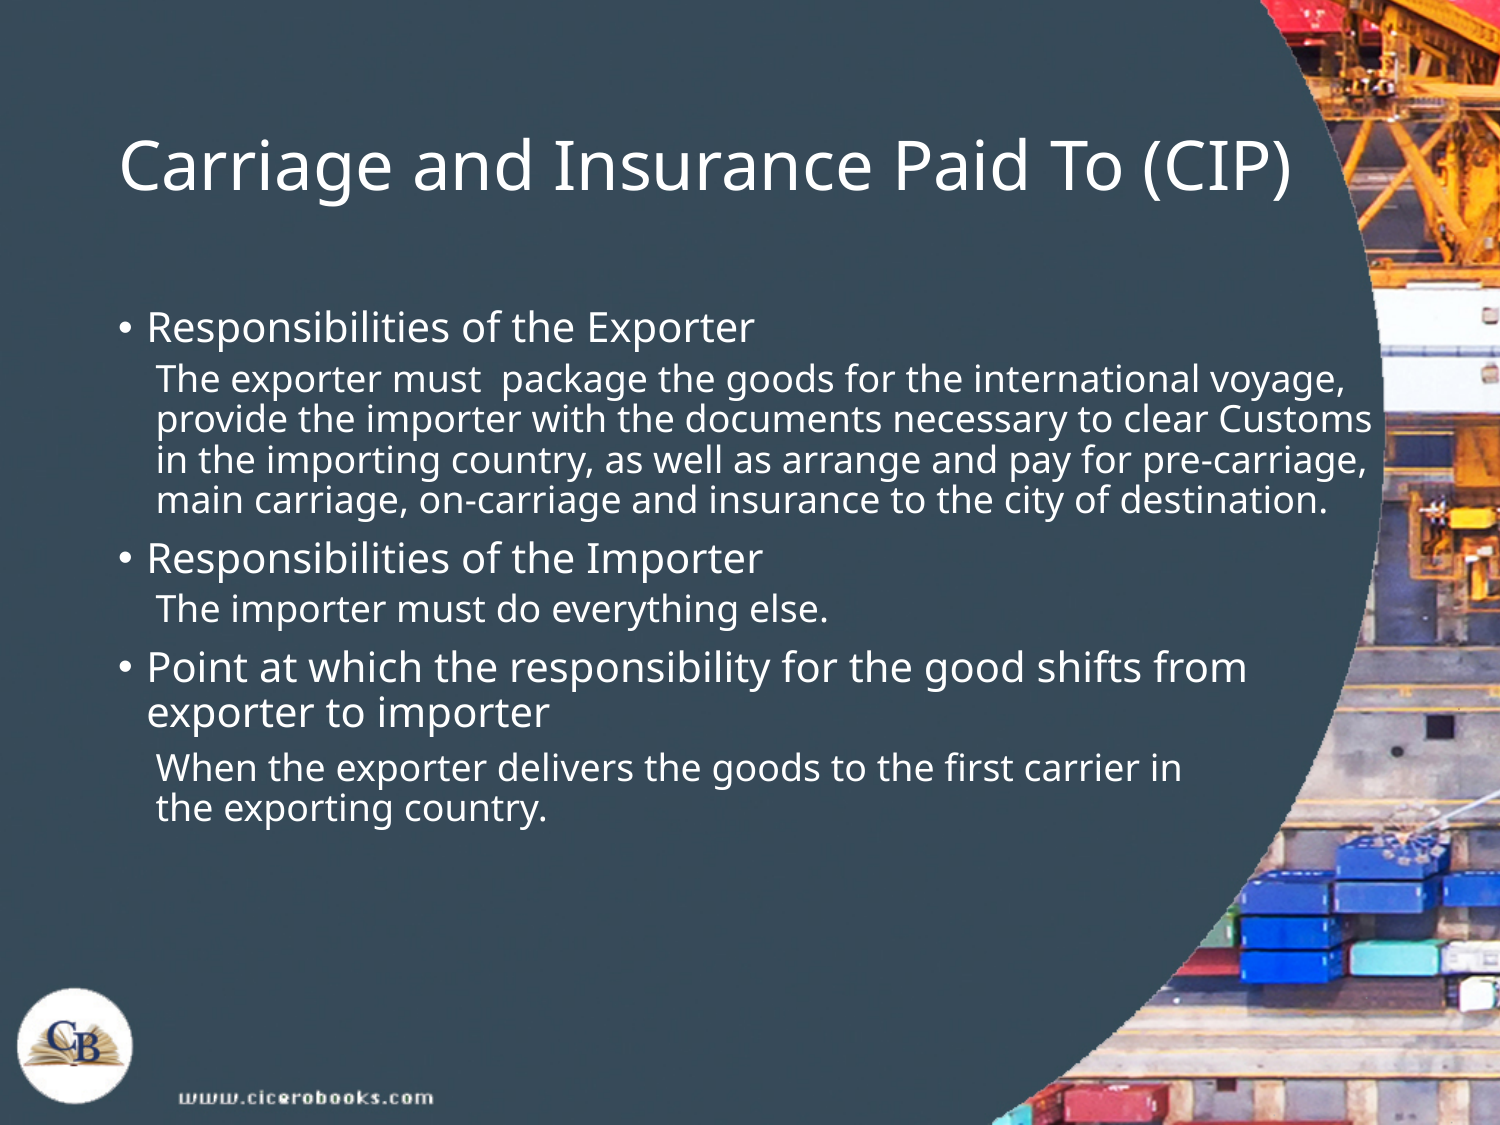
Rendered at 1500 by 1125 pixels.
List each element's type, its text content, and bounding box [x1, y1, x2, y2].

title Carriage and Insurance Paid To (CIP) [103, 59, 1397, 278]
picture [0, 0, 1500, 1125]
list Responsibilities of the Exporter The exporter must package the goods for the international voyage, provide the importer with the documents necessary to clear Customs in the importing country, as well as arrange and pay for pre-carriage, main carriage, on-carriage and insurance to the city of destination. Responsibilities of the Importer The importer must do everything else. Point at which the responsibility for the good shifts from exporter to importer When the exporter delivers the goods to the first carrier in the exporting country. [103, 299, 1397, 1014]
